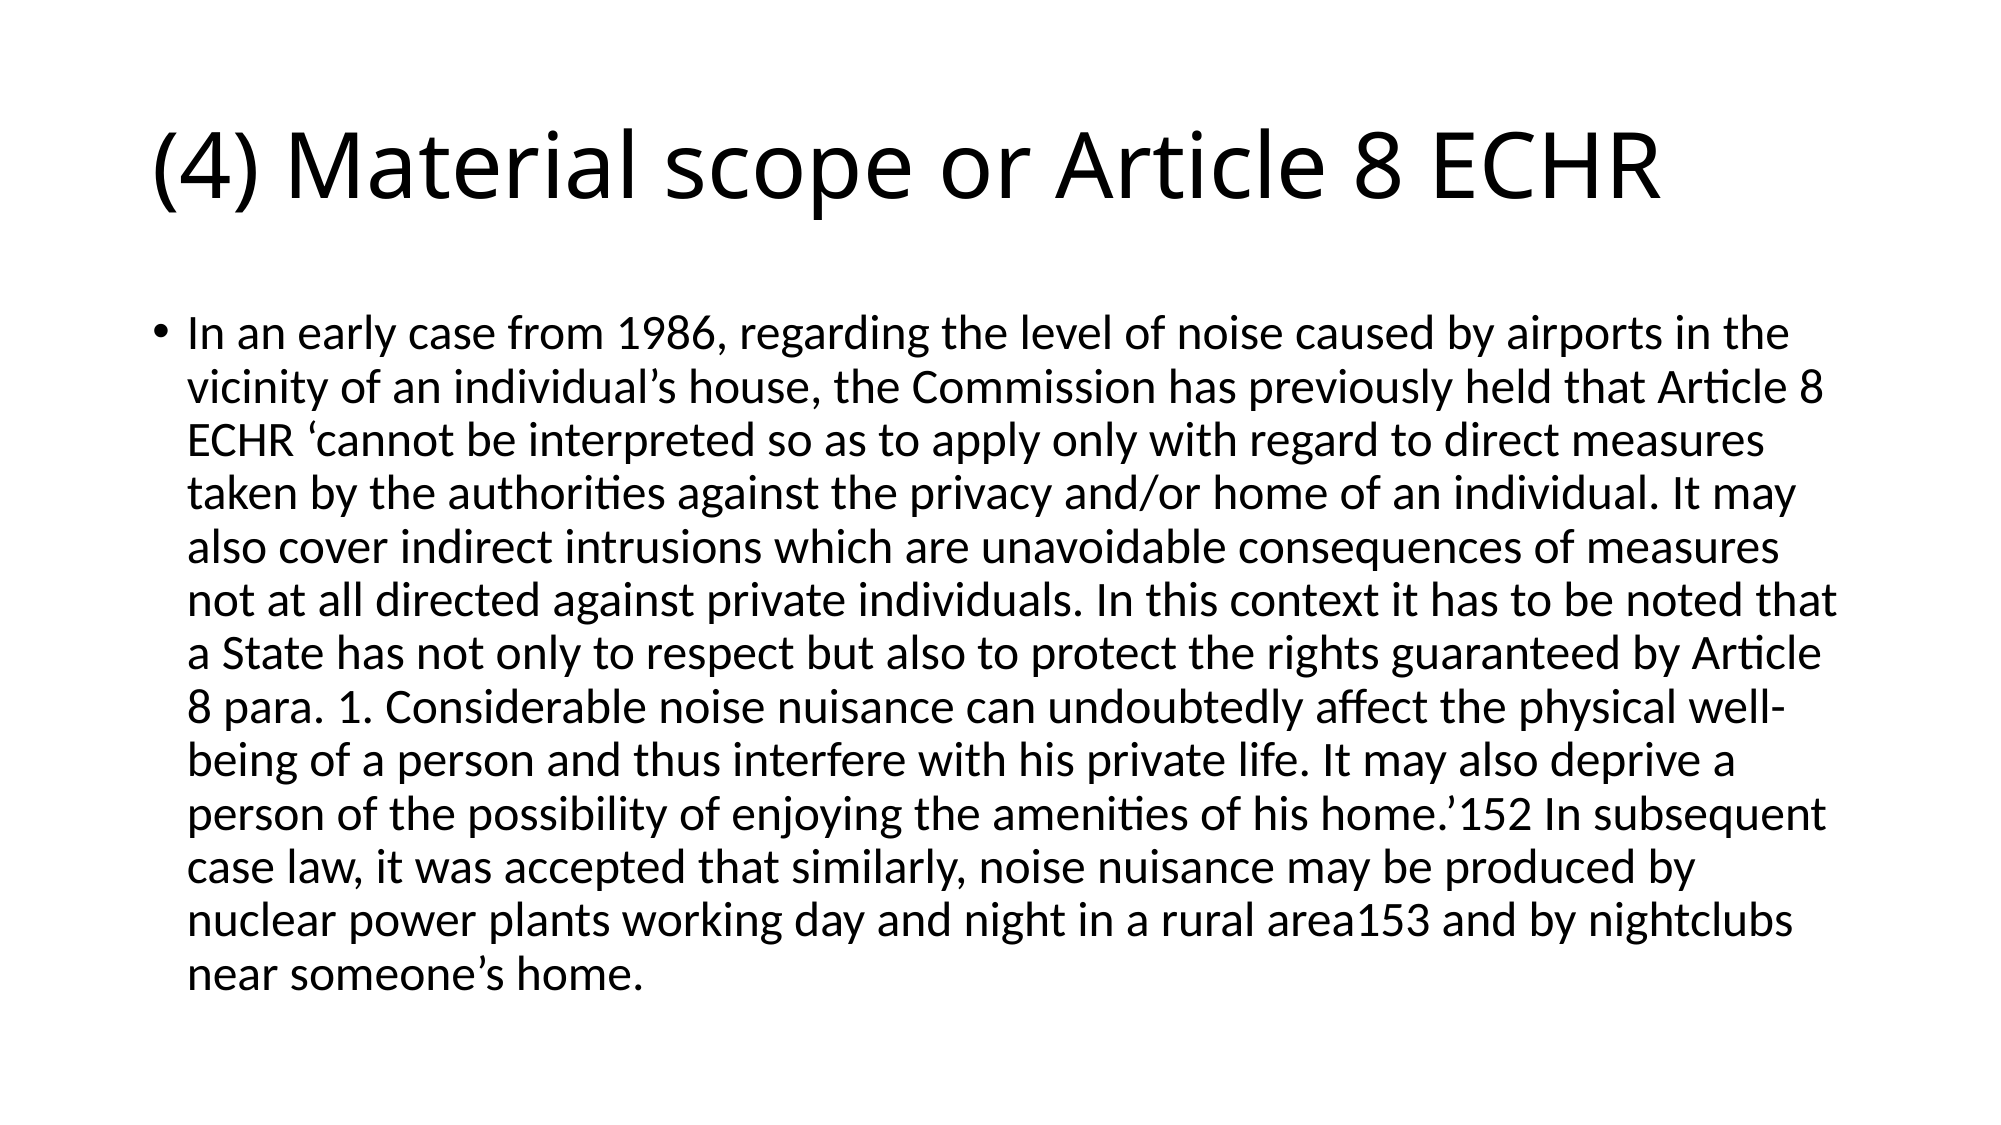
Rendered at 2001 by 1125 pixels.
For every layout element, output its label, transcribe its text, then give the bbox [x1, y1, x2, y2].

title (4) Material scope or Article 8 ECHR [137, 59, 1863, 278]
list In an early case from 1986, regarding the level of noise caused by airports in the vicinity of an individual’s house, the Commission has previously held that Article 8 ECHR ‘cannot be interpreted so as to apply only with regard to direct measures taken by the authorities against the privacy and/or home of an individual. It may also cover indirect intrusions which are unavoidable consequences of measures not at all directed against private individuals. In this context it has to be noted that a State has not only to respect but also to protect the rights guaranteed by Article 8 para. 1. Considerable noise nuisance can undoubtedly affect the physical well-being of a person and thus interfere with his private life. It may also deprive a person of the possibility of enjoying the amenities of his home.’152 In subsequent case law, it was accepted that similarly, noise nuisance may be produced by nuclear power plants working day and night in a rural area153 and by nightclubs near someone’s home. [137, 299, 1863, 1014]
